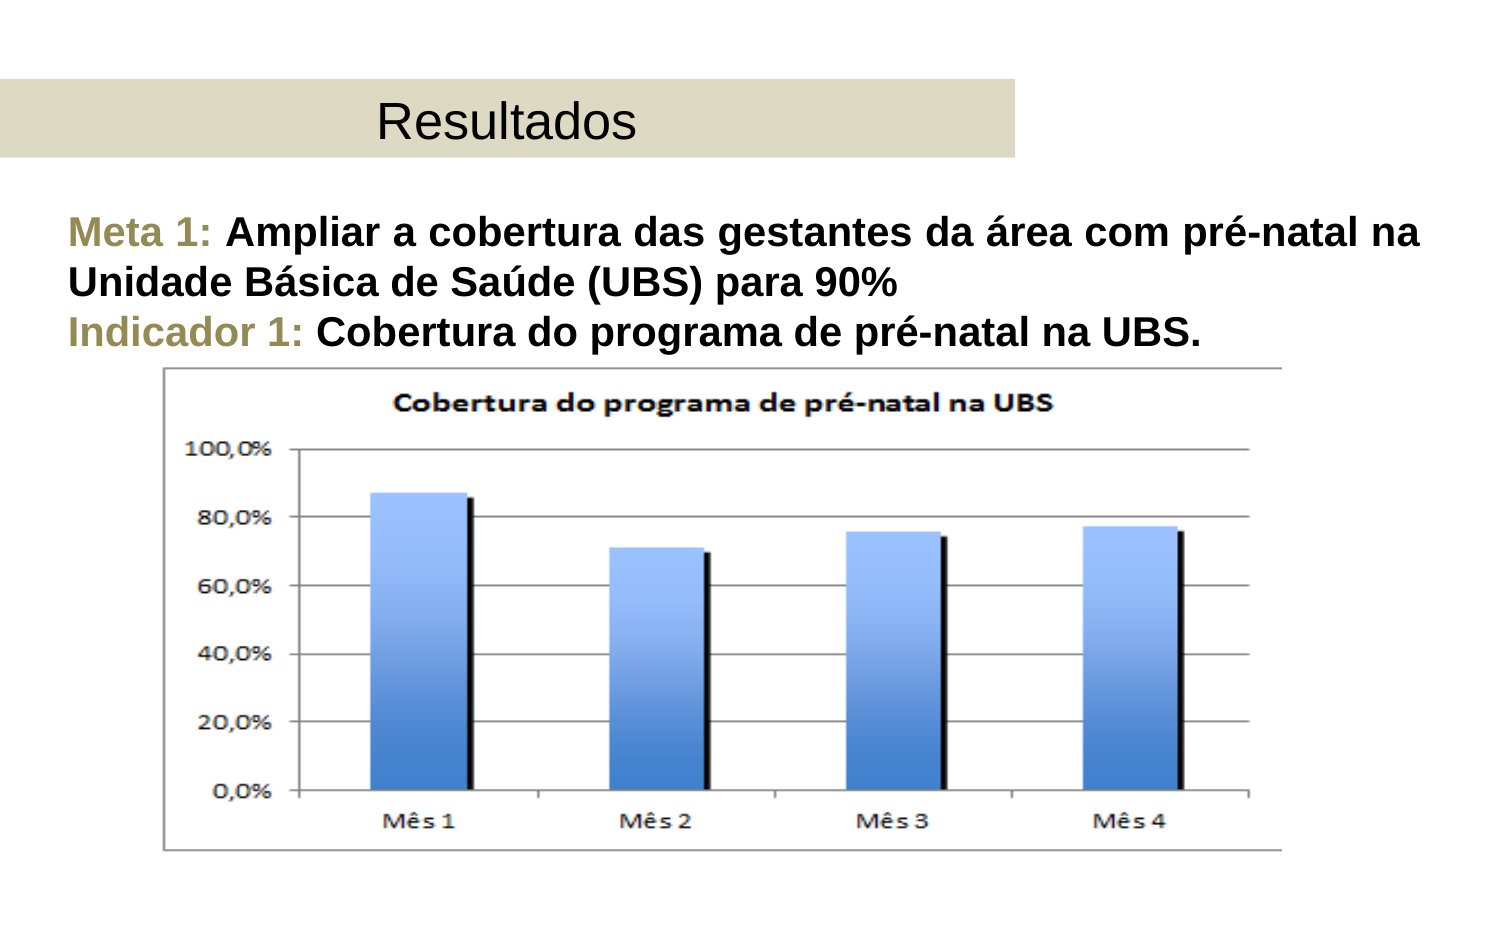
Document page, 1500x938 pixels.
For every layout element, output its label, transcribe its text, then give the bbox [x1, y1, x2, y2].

title Resultados [0, 78, 1016, 158]
picture [159, 365, 1282, 855]
text_box Meta 1: Ampliar a cobertura das gestantes da área com pré-natal na Unidade Básica de Saúde (UBS) para 90% Indicador 1: Cobertura do programa de pré-natal na UBS. [53, 197, 1436, 362]
